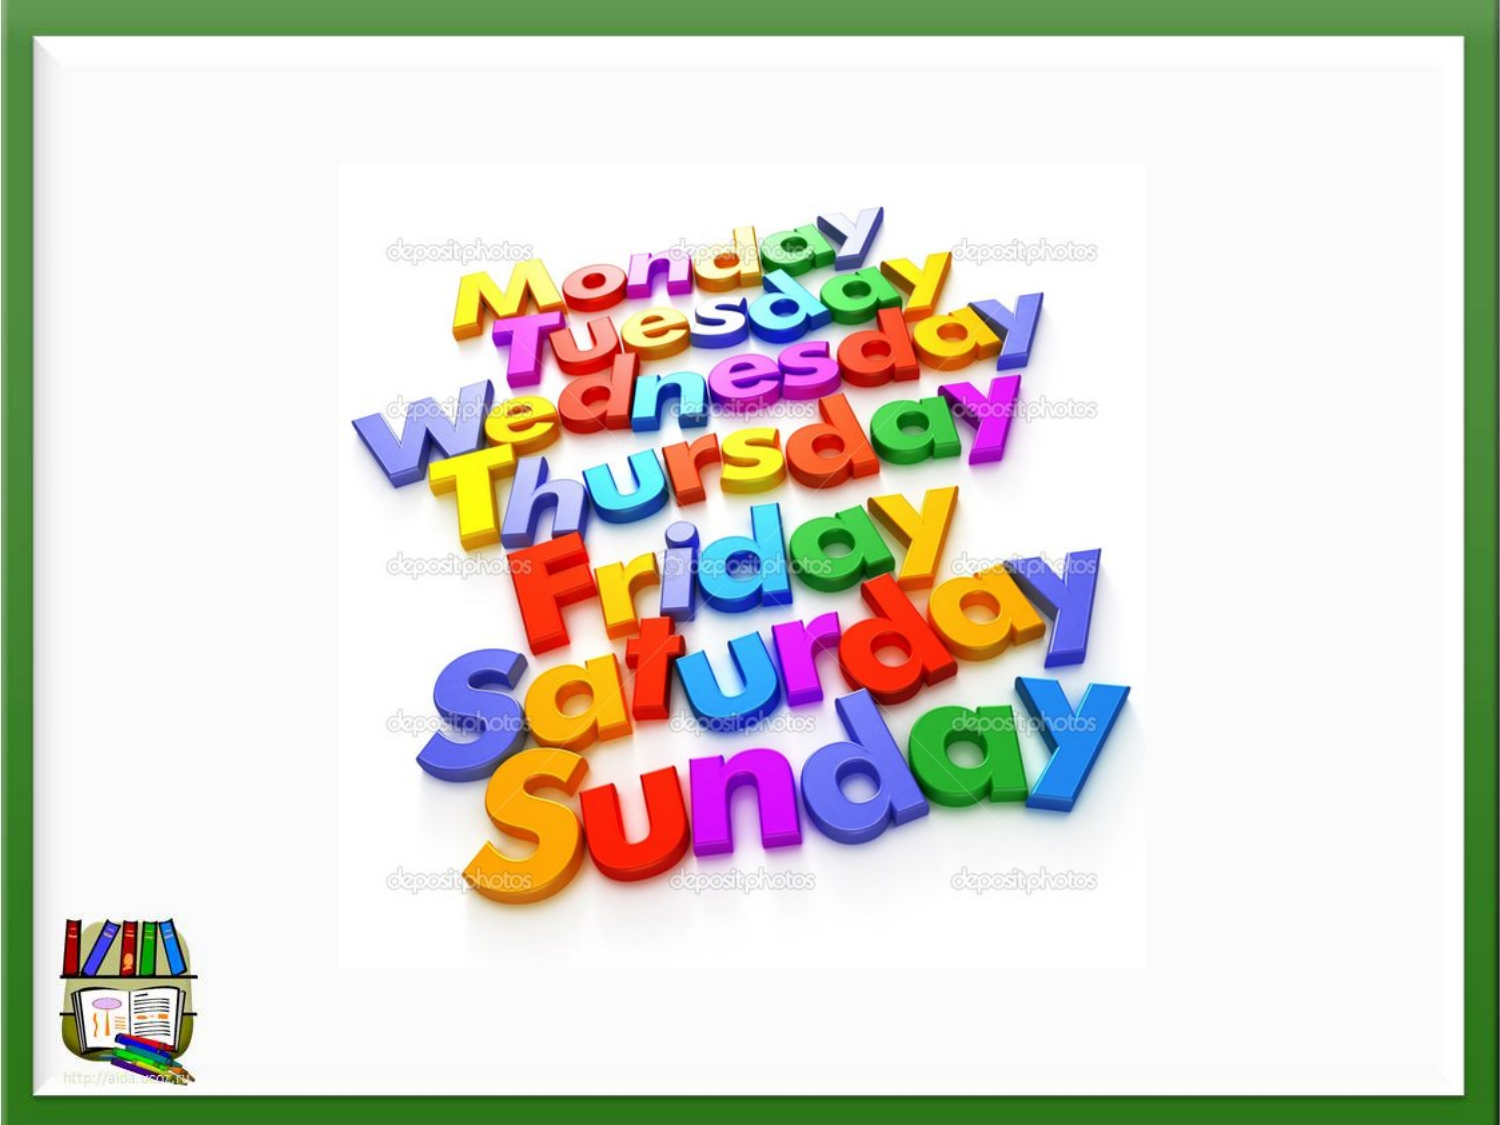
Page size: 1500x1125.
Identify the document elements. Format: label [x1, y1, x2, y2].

list [339, 163, 1145, 970]
picture [0, 0, 1500, 1125]
